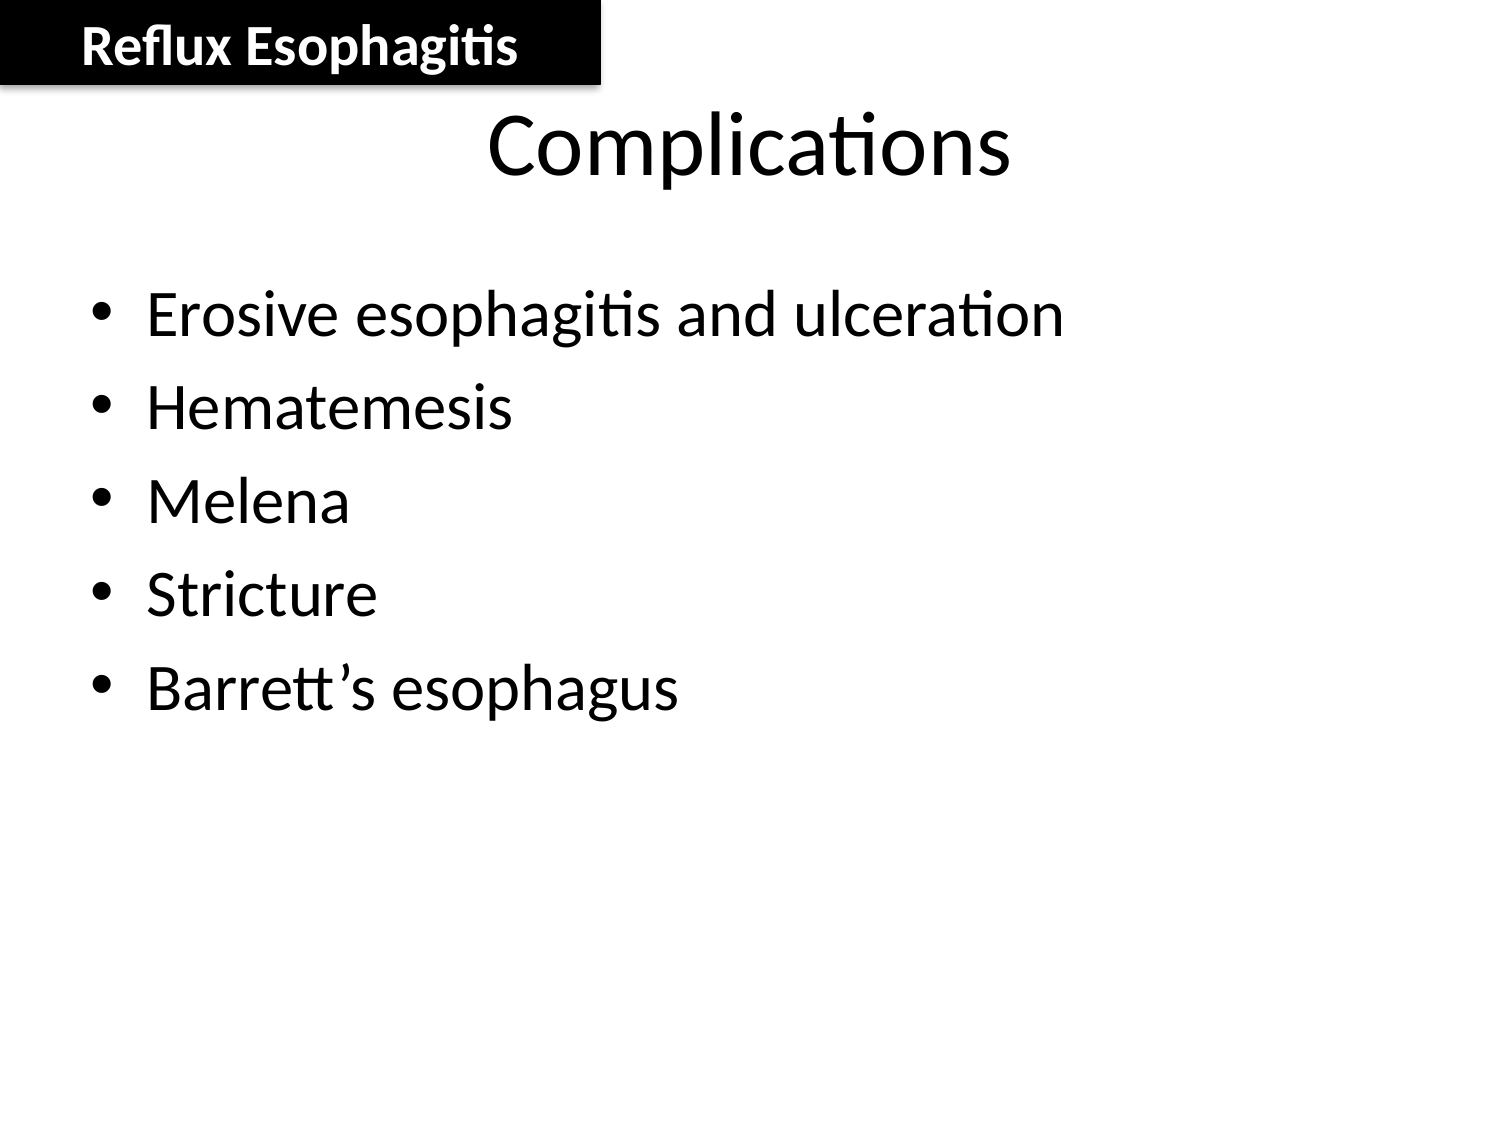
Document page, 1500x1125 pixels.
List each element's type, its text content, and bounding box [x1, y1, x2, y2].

text_box Reflux Esophagitis [0, 0, 601, 85]
title Complications [74, 44, 1426, 233]
list Erosive esophagitis and ulceration Hematemesis Melena Stricture Barrett’s esophagus [74, 262, 1426, 1006]
